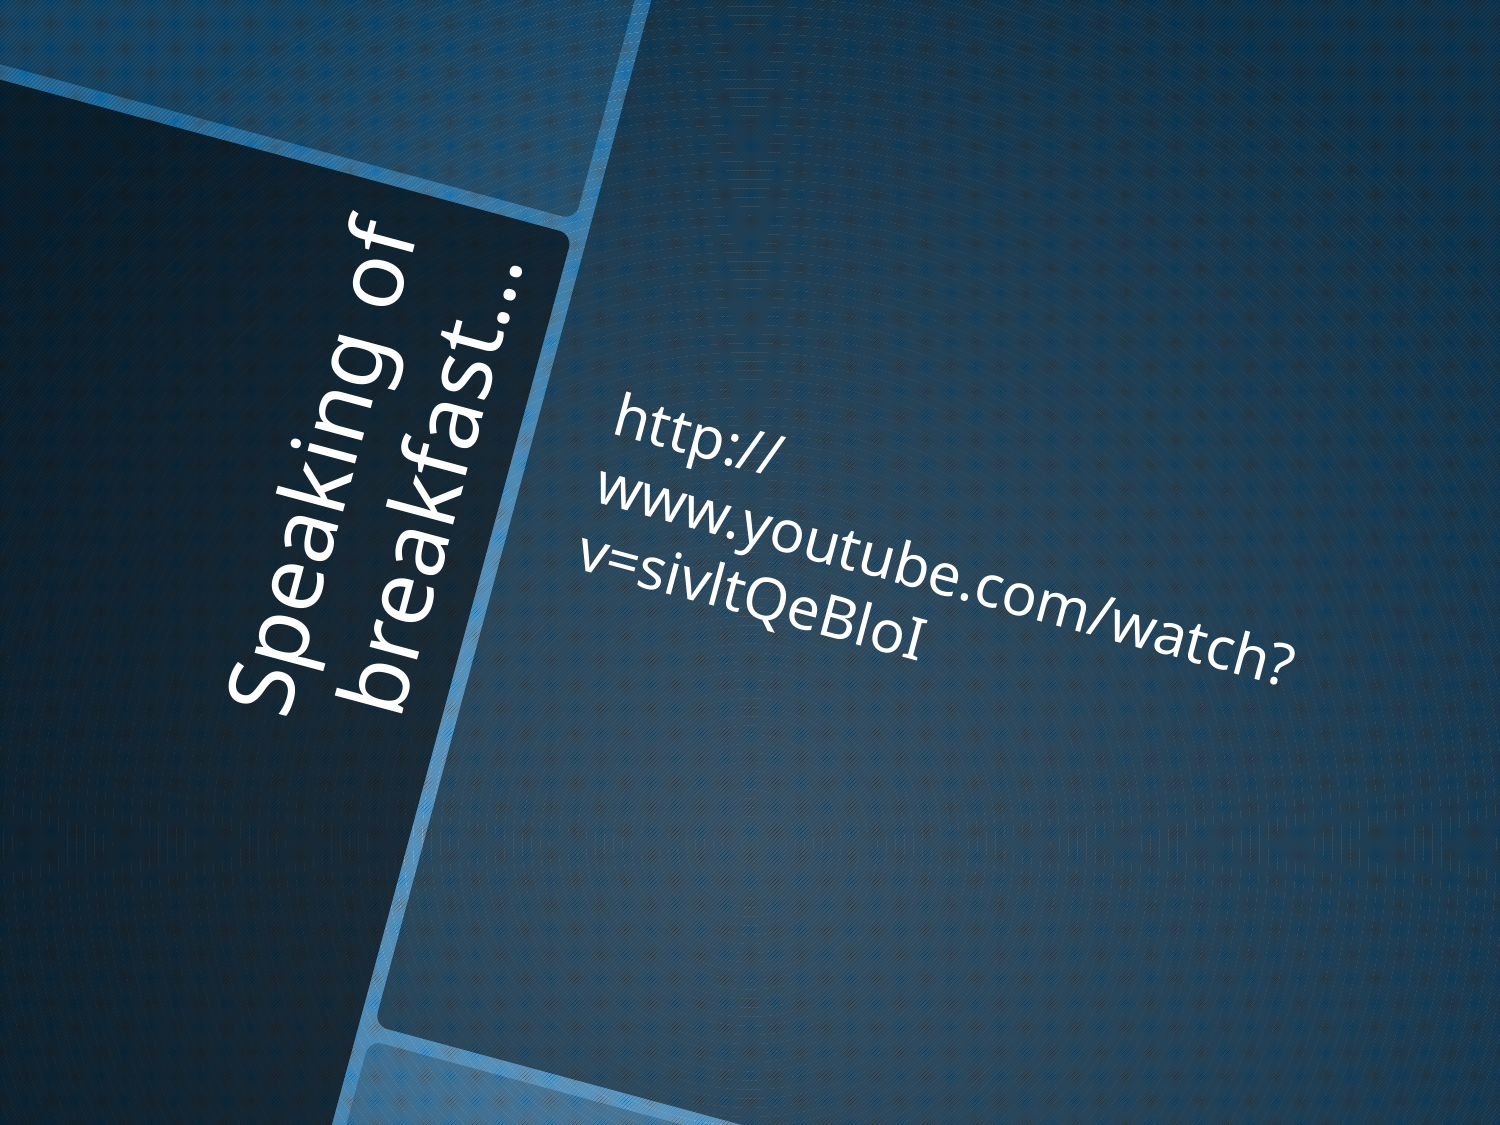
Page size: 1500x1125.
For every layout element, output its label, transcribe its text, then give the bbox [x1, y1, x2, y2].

title Speaking of breakfast… [69, 181, 554, 1056]
list http://www.youtube.com/watch?v=sivltQeBloI [475, 72, 1430, 1076]
